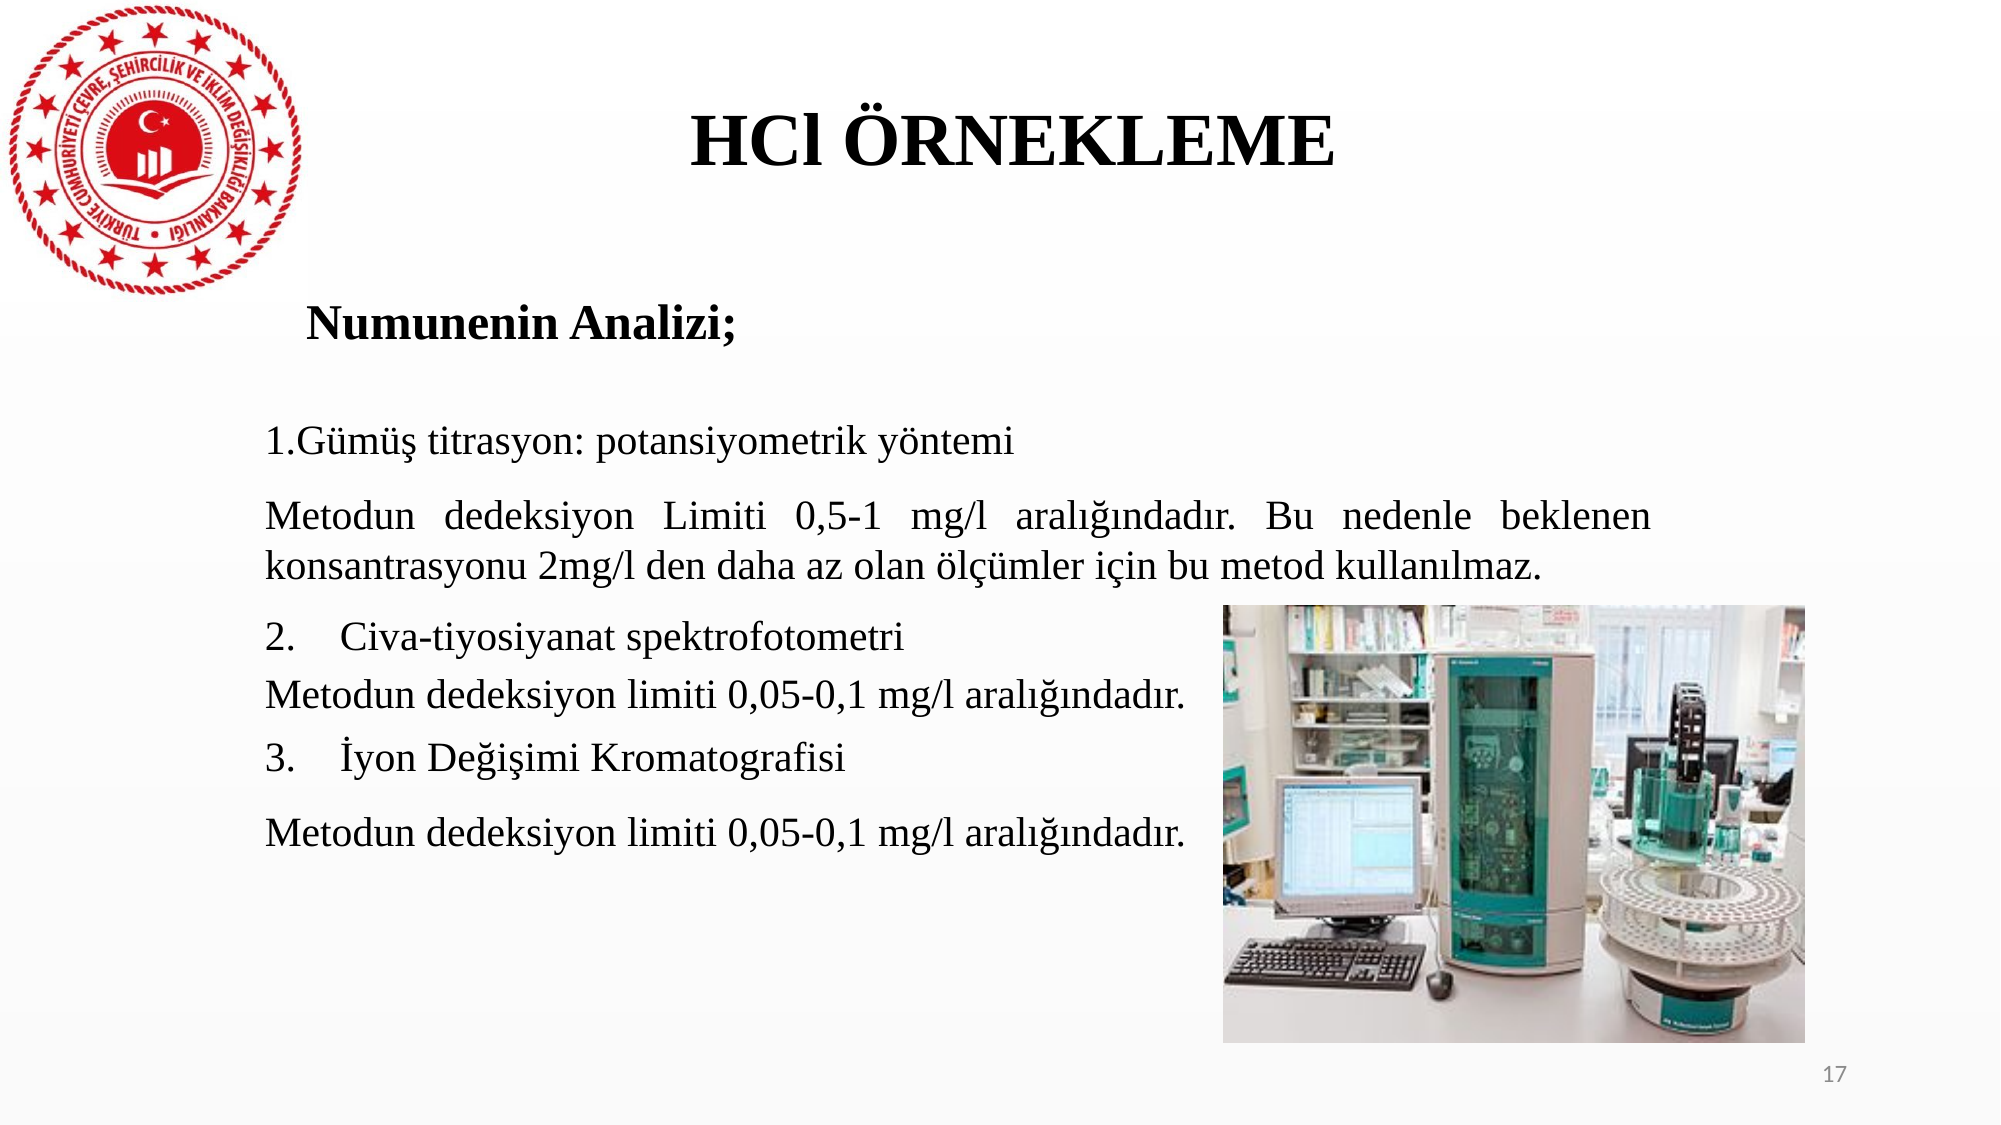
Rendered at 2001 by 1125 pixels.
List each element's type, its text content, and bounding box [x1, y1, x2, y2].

text_box Numunenin Analizi; Gümüş titrasyon: potansiyometrik yöntemi Metodun dedeksiyon Limiti 0,5-1 mg/l aralığındadır. Bu nedenle beklenen konsantrasyonu 2mg/l den daha az olan ölçümler için bu metod kullanılmaz. Civa-tiyosiyanat spektrofotometri Metodun dedeksiyon limiti 0,05-0,1 mg/l aralığındadır. İyon Değişimi Kromatografisi Metodun dedeksiyon limiti 0,05-0,1 mg/l aralığındadır. [249, 282, 1668, 983]
picture [1223, 605, 1805, 1043]
picture [0, 0, 311, 302]
title HCl ÖRNEKLEME [311, 73, 1877, 210]
slide_number 17 [1412, 1042, 1863, 1103]
